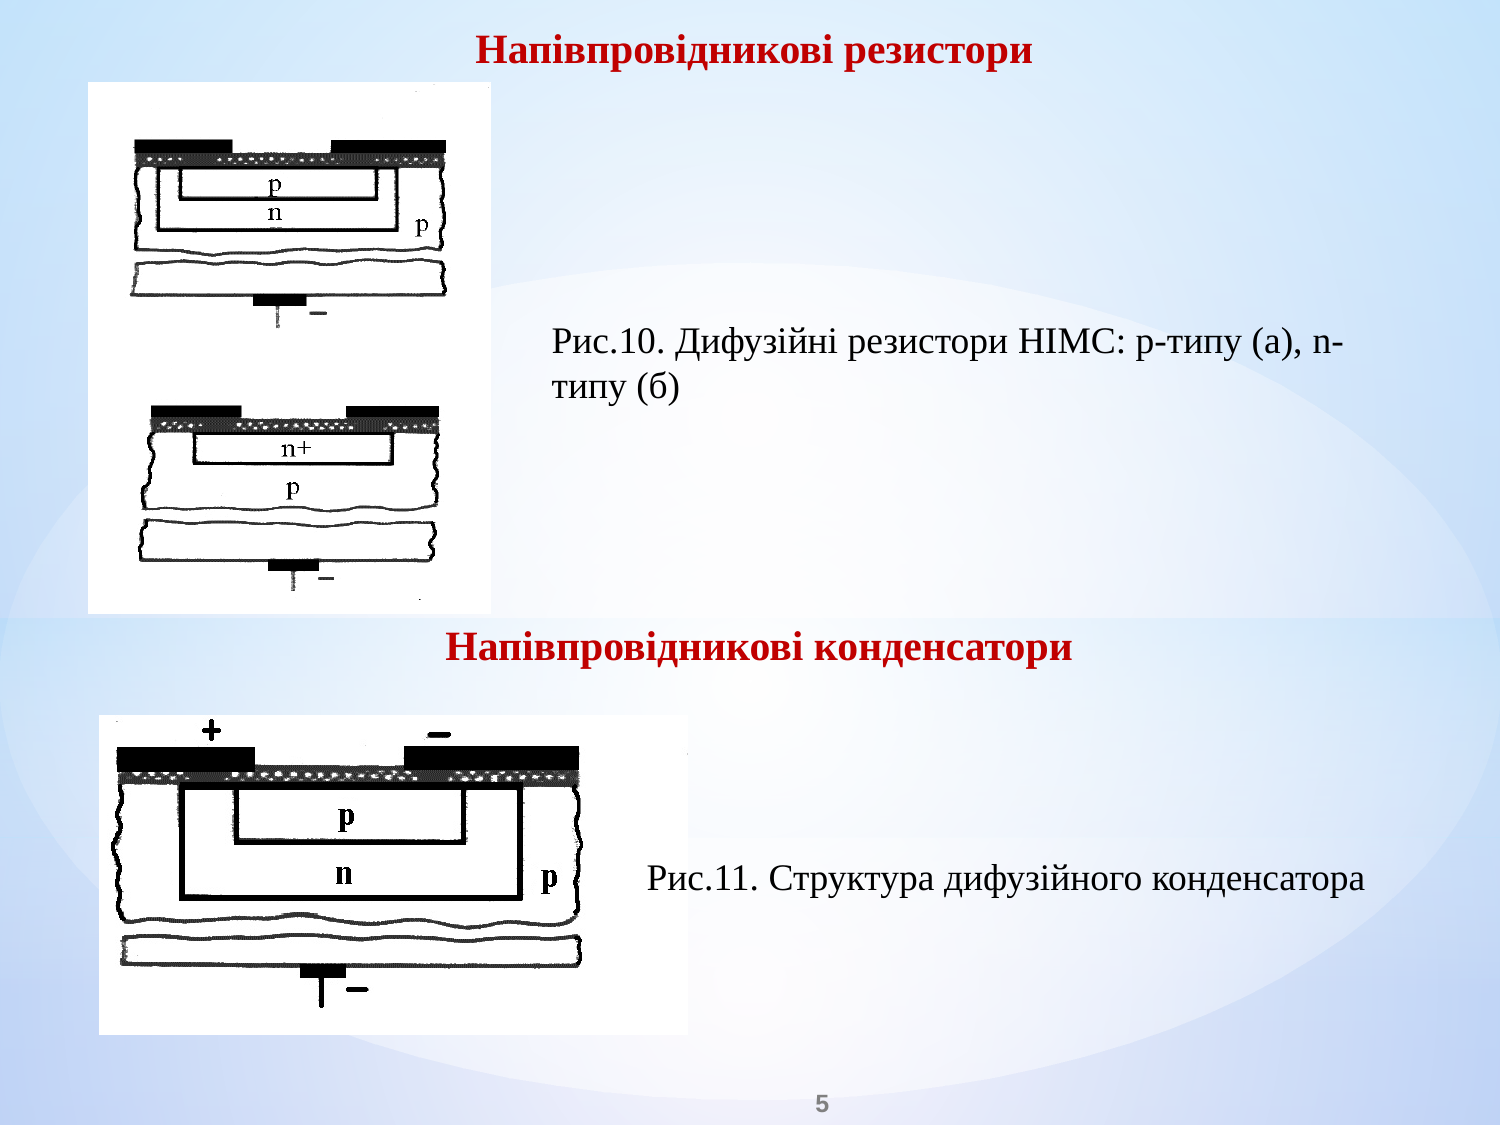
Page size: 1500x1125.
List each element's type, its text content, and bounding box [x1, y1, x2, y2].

text_box Рис.11. Структура дифузійного конденсатора [692, 845, 1382, 905]
text_box Напівпровідникові резистори [431, 75, 1500, 80]
text_box Рис.10. Дифузійні резистори НІМС: р-типу (а), n-типу (б) [536, 308, 1423, 414]
picture [98, 715, 688, 1036]
slide_number 5 [672, 1072, 973, 1125]
text_box Напівпровідникові конденсатори [401, 611, 1500, 676]
text_box [0, 0, 1500, 75]
picture [88, 82, 491, 614]
